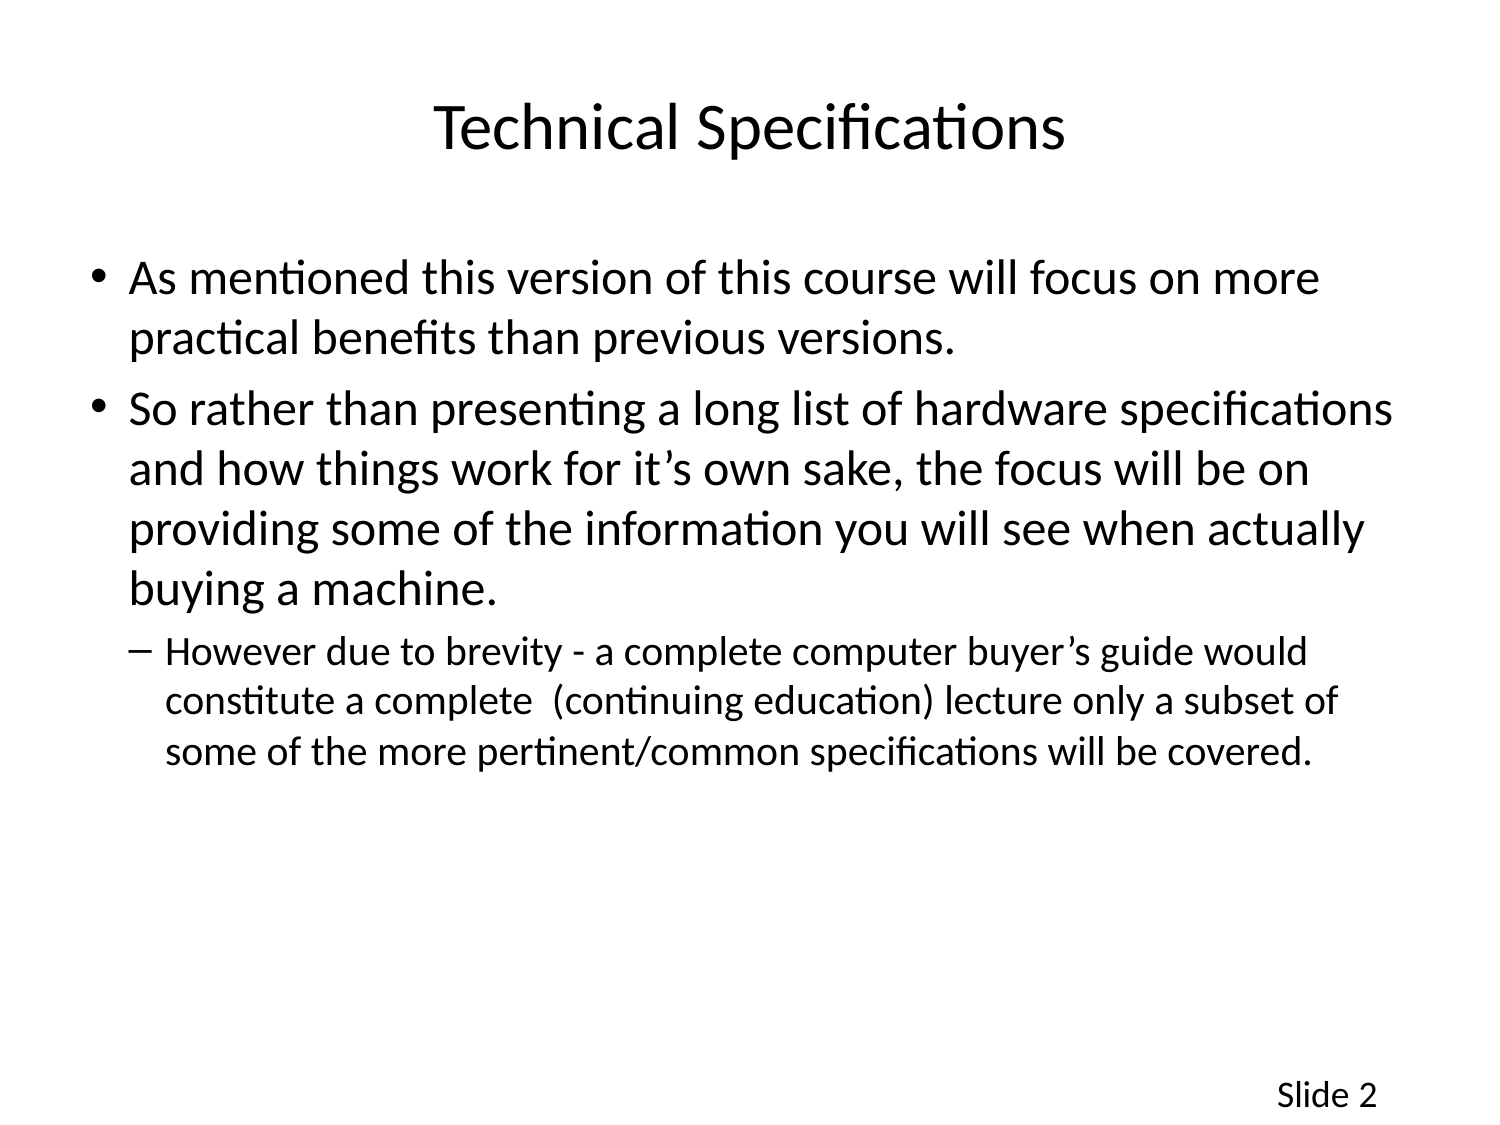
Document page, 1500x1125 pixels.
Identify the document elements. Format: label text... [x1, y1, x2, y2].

list As mentioned this version of this course will focus on more practical benefits than previous versions. So rather than presenting a long list of hardware specifications and how things work for it’s own sake, the focus will be on providing some of the information you will see when actually buying a machine. However due to brevity - a complete computer buyer’s guide would constitute a complete (continuing education) lecture only a subset of some of the more pertinent/common specifications will be covered. [75, 237, 1425, 1063]
title Technical Specifications [75, 45, 1425, 200]
